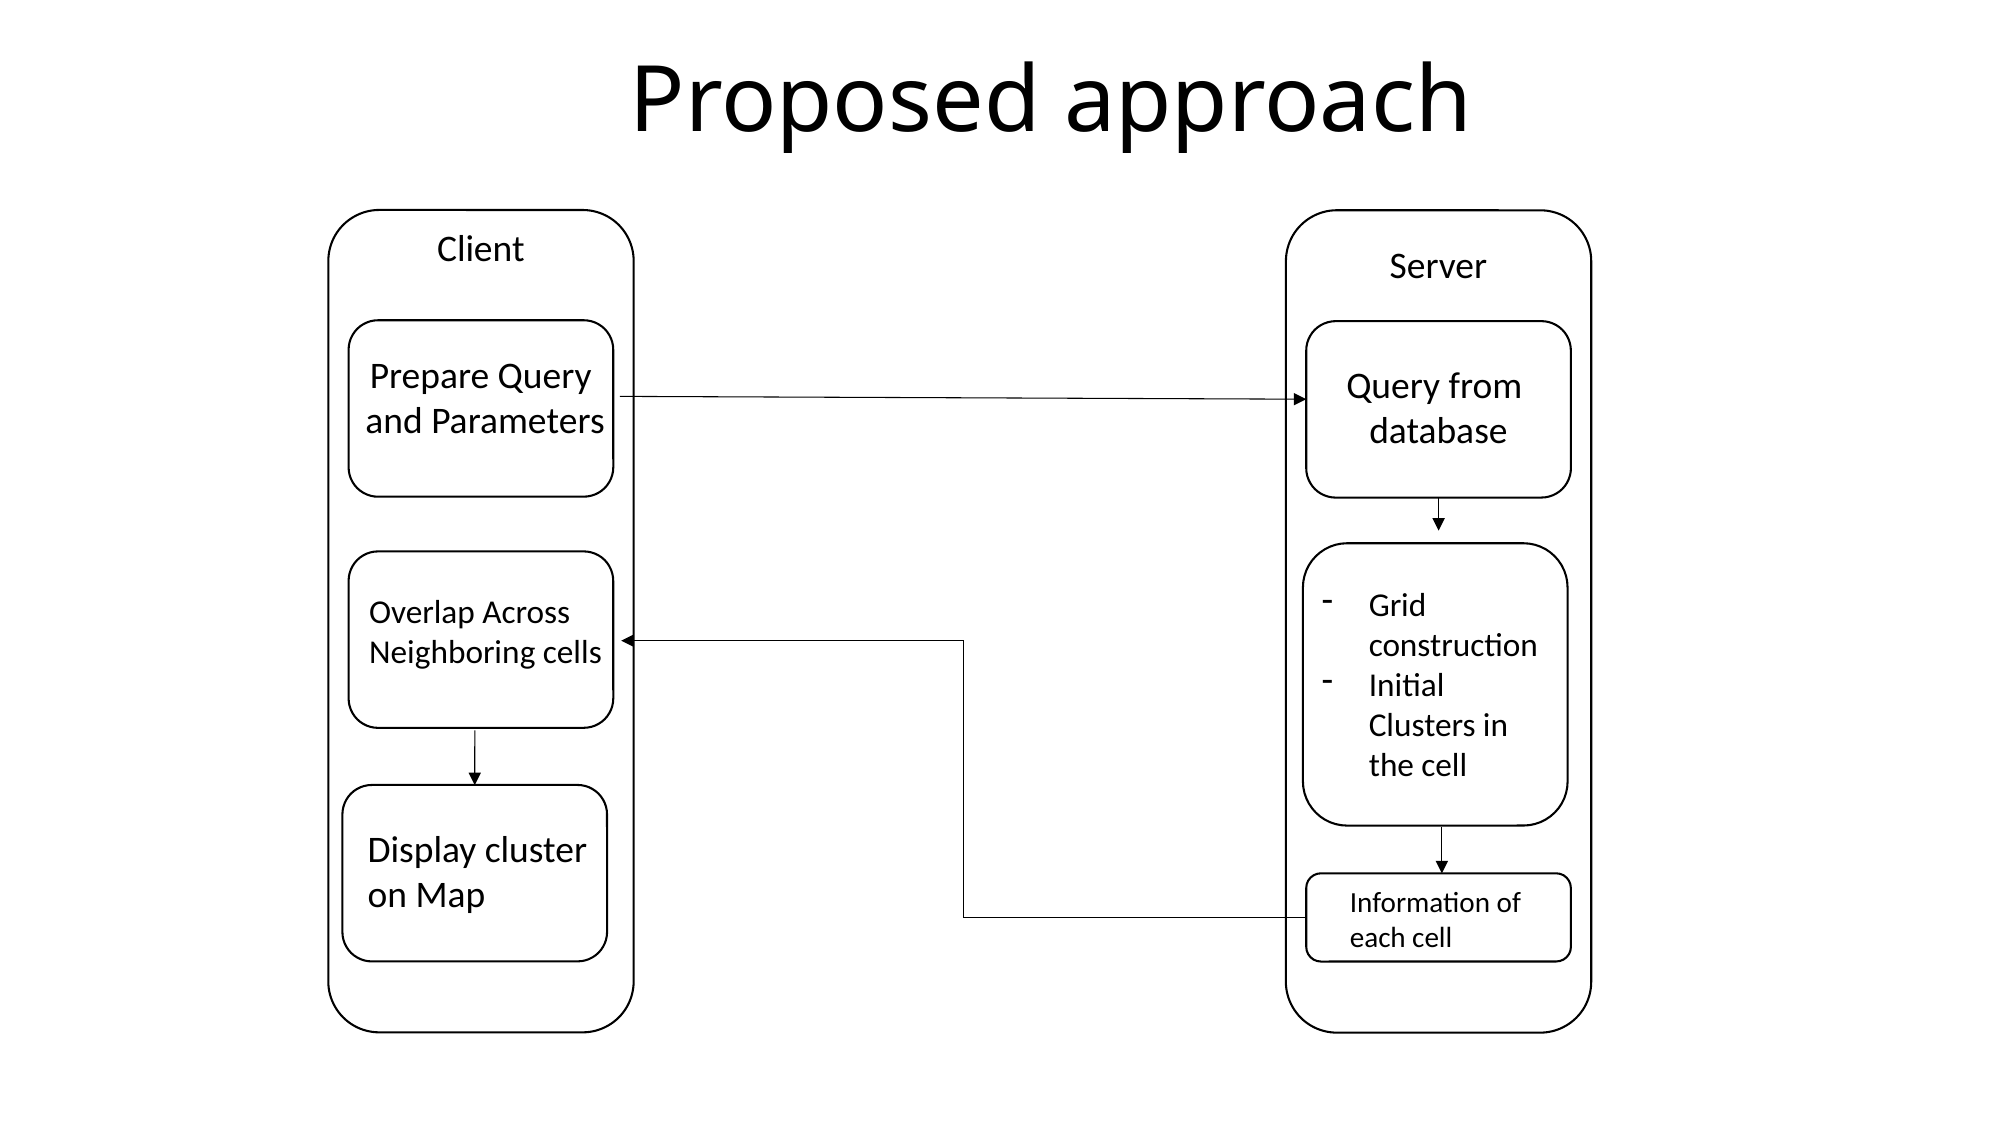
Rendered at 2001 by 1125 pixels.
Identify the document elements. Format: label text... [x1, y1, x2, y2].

text_box Information of each cell [1334, 875, 1549, 961]
text_box Grid construction Initial Clusters in the cell [1307, 576, 1572, 791]
text_box Client [422, 216, 540, 276]
text_box [1307, 791, 1568, 827]
text_box [347, 550, 615, 729]
text_box [347, 449, 615, 498]
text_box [621, 640, 1307, 918]
text_box Display cluster on Map [352, 817, 603, 923]
text_box Server [1374, 233, 1503, 294]
text_box [348, 319, 614, 343]
text_box [1305, 872, 1572, 963]
text_box [1305, 320, 1572, 499]
text_box [327, 208, 635, 1034]
text_box [1301, 542, 1568, 640]
text_box [341, 783, 609, 963]
text_box Query from database [1331, 354, 1546, 459]
text_box Proposed approach [614, 32, 1488, 158]
text_box [1284, 209, 1593, 1034]
text_box Prepare Query and Parameters [342, 343, 620, 449]
text_box Overlap Across Neighboring cells [354, 582, 618, 678]
